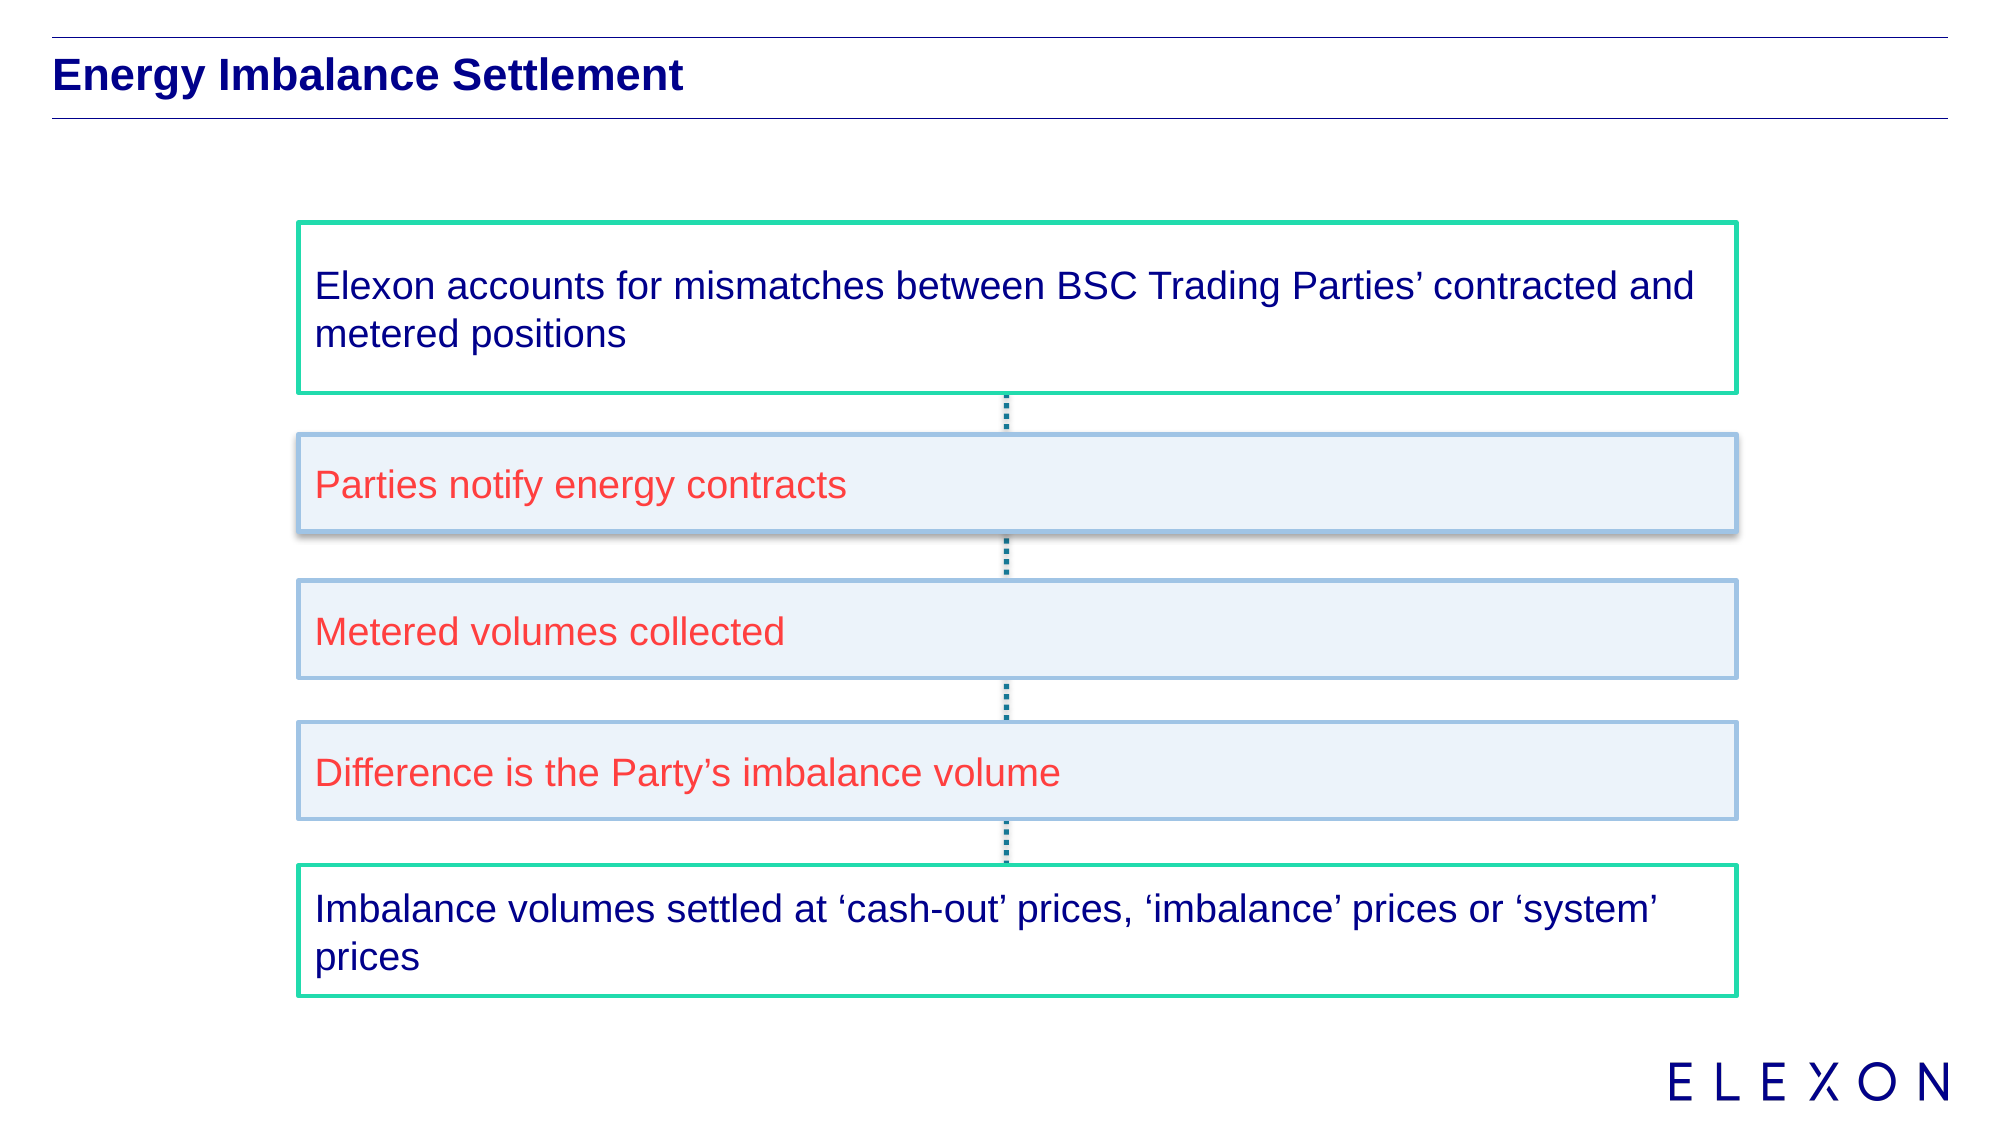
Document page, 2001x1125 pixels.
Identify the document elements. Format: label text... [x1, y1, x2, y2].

picture [1670, 1062, 1948, 1101]
text_box Elexon accounts for mismatches between BSC Trading Parties’ contracted and metered positions [296, 220, 1739, 395]
text_box Parties notify energy contracts [1010, 434, 1737, 532]
text_box Metered volumes collected [1010, 578, 1739, 680]
text_box Imbalance volumes settled at ‘cash-out’ prices, ‘imbalance’ prices or ‘system’ prices [296, 863, 1739, 998]
text_box Metered volumes collected [296, 578, 1000, 680]
text_box Parties notify energy contracts [298, 434, 1000, 532]
text_box Difference is the Party’s imbalance volume [296, 720, 1000, 821]
text_box Difference is the Party’s imbalance volume [1010, 720, 1739, 821]
title Energy Imbalance Settlement [52, 45, 1948, 119]
